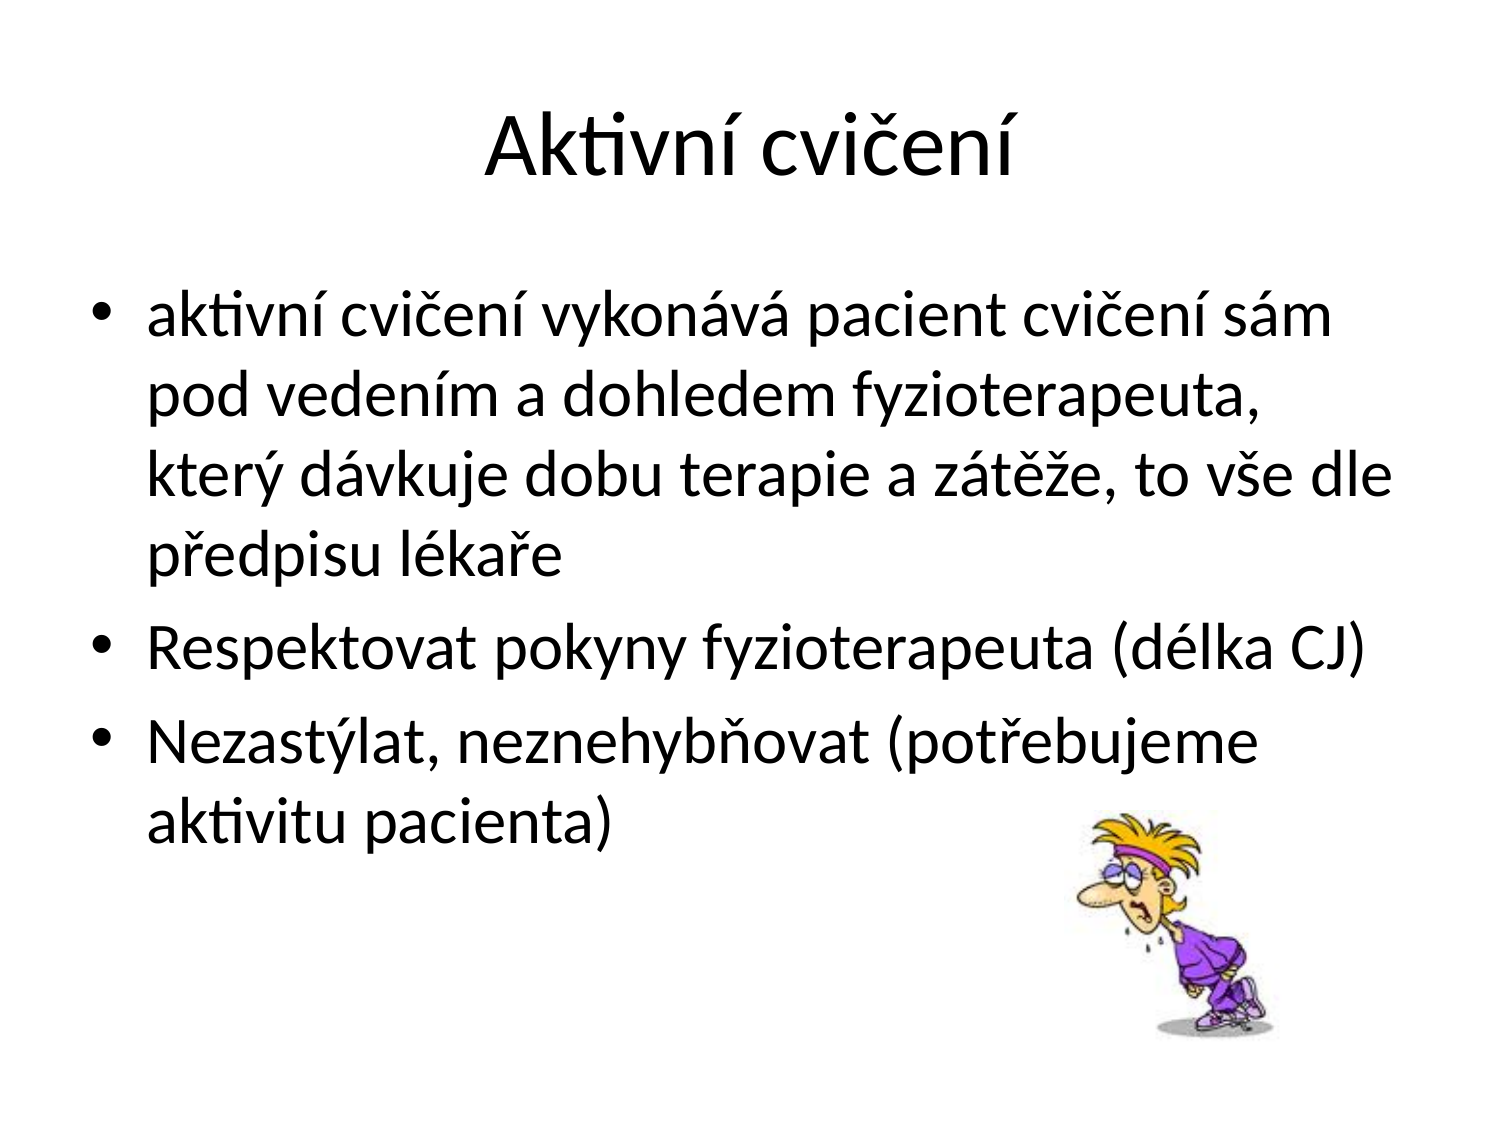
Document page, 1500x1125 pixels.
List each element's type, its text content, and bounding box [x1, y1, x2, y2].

title Aktivní cvičení [75, 45, 1425, 233]
picture [1064, 810, 1296, 1047]
list aktivní cvičení vykonává pacient cvičení sám pod vedením a dohledem fyzioterapeuta, který dávkuje dobu terapie a zátěže, to vše dle předpisu lékaře Respektovat pokyny fyzioterapeuta (délka CJ) Nezastýlat, neznehybňovat (potřebujeme aktivitu pacienta) [75, 262, 1425, 1005]
